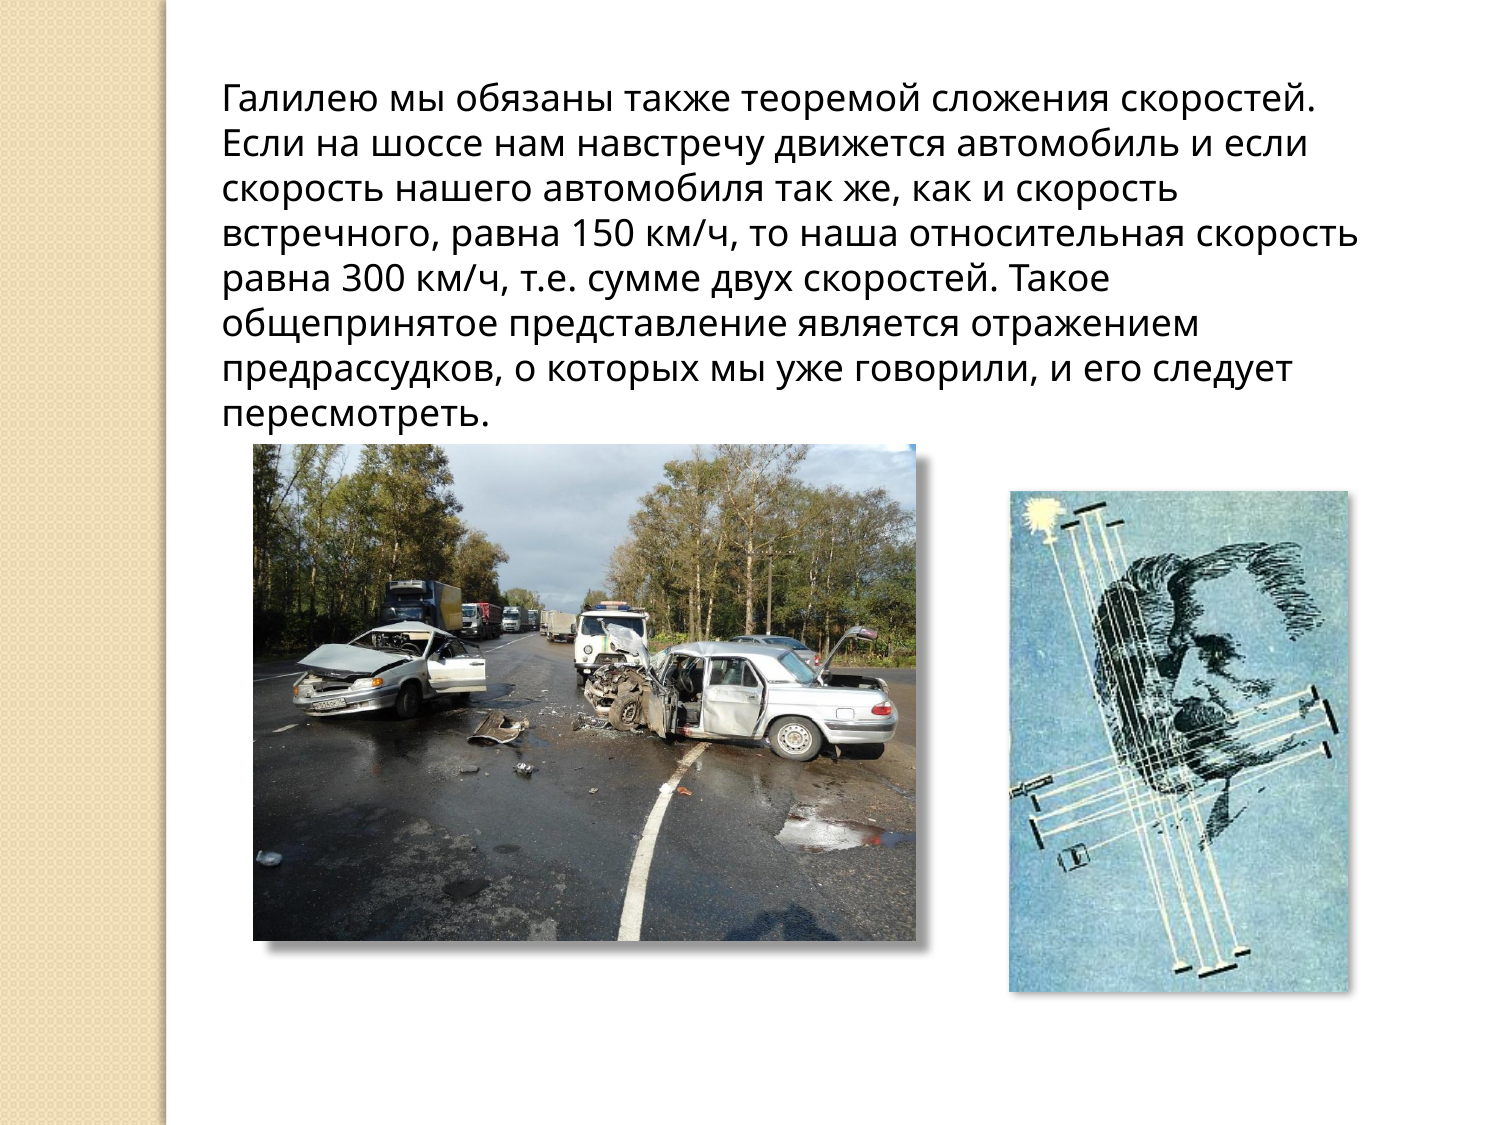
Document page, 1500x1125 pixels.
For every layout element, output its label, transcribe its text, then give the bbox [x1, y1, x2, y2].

picture [253, 444, 916, 941]
text_box Галилею мы обязаны также теоремой сложения скоростей. Если на шоссе нам навстречу движется автомобиль и если скорость нашего автомобиля так же, как и скорость встречного, равна 150 км/ч, то наша относительная скорость равна 300 км/ч, т.е. сумме двух скоростей. Такое общепринятое представление является отражением предрассудков, о которых мы уже говорили, и его следует пересмотреть. [206, 66, 1412, 442]
picture [1009, 491, 1348, 992]
